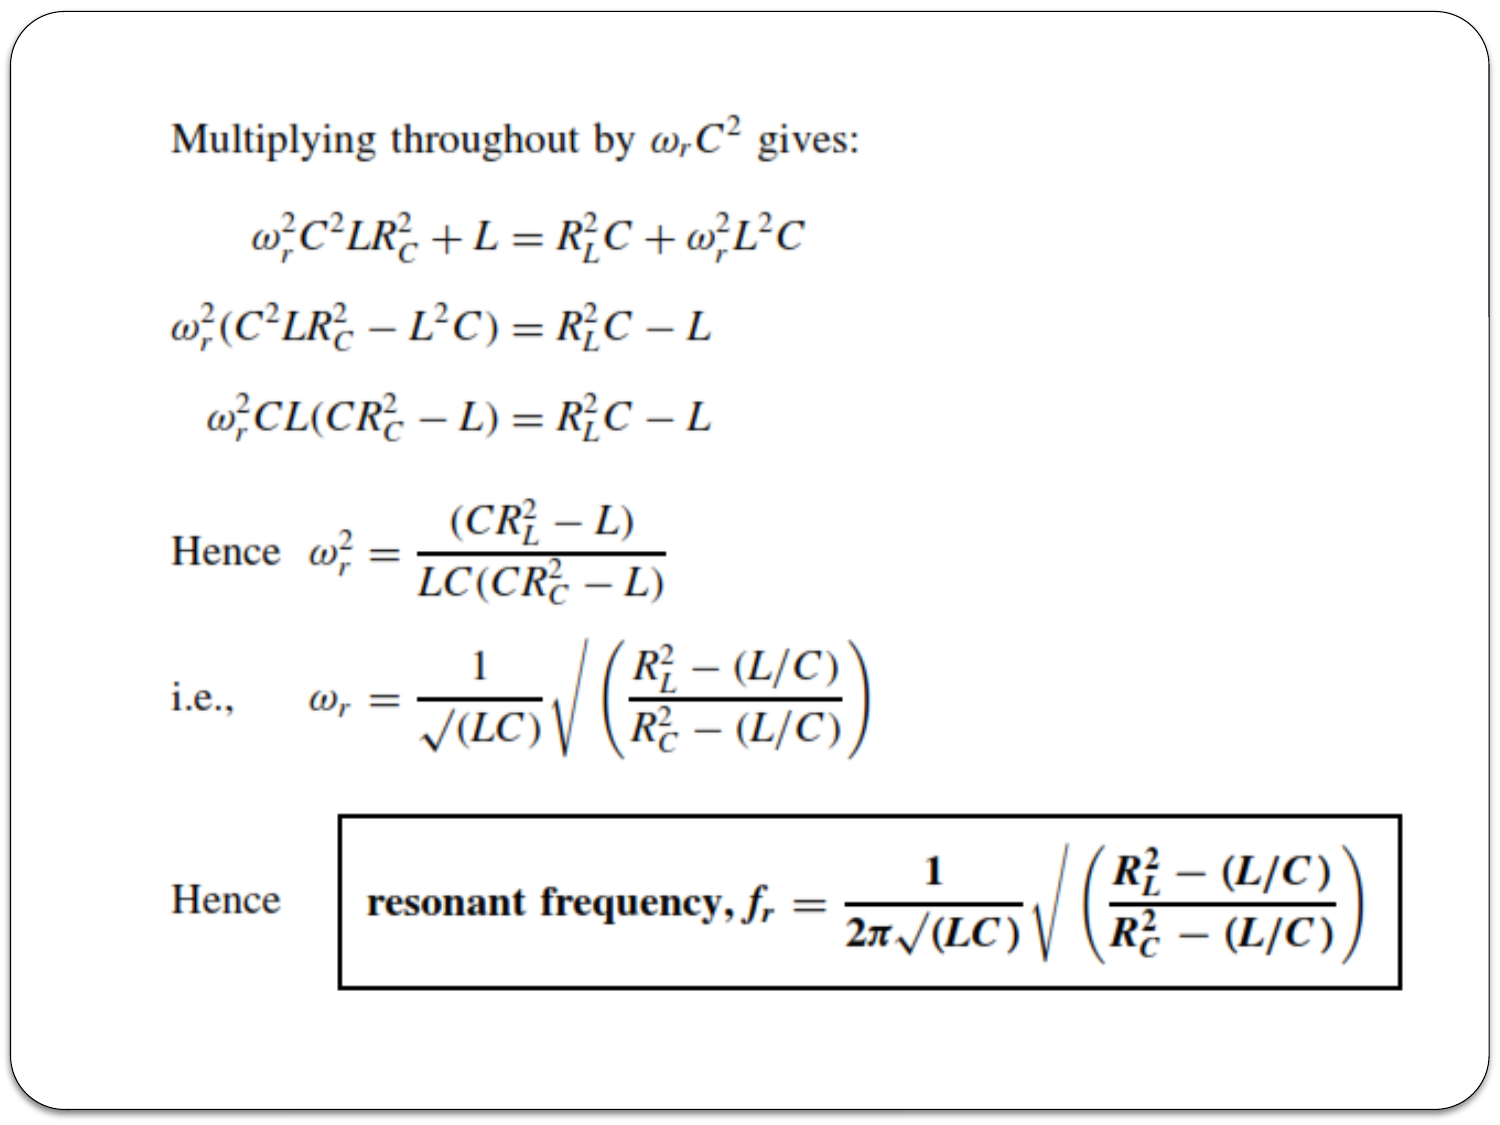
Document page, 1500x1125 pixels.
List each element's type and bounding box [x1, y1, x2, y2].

picture [87, 87, 1436, 1013]
